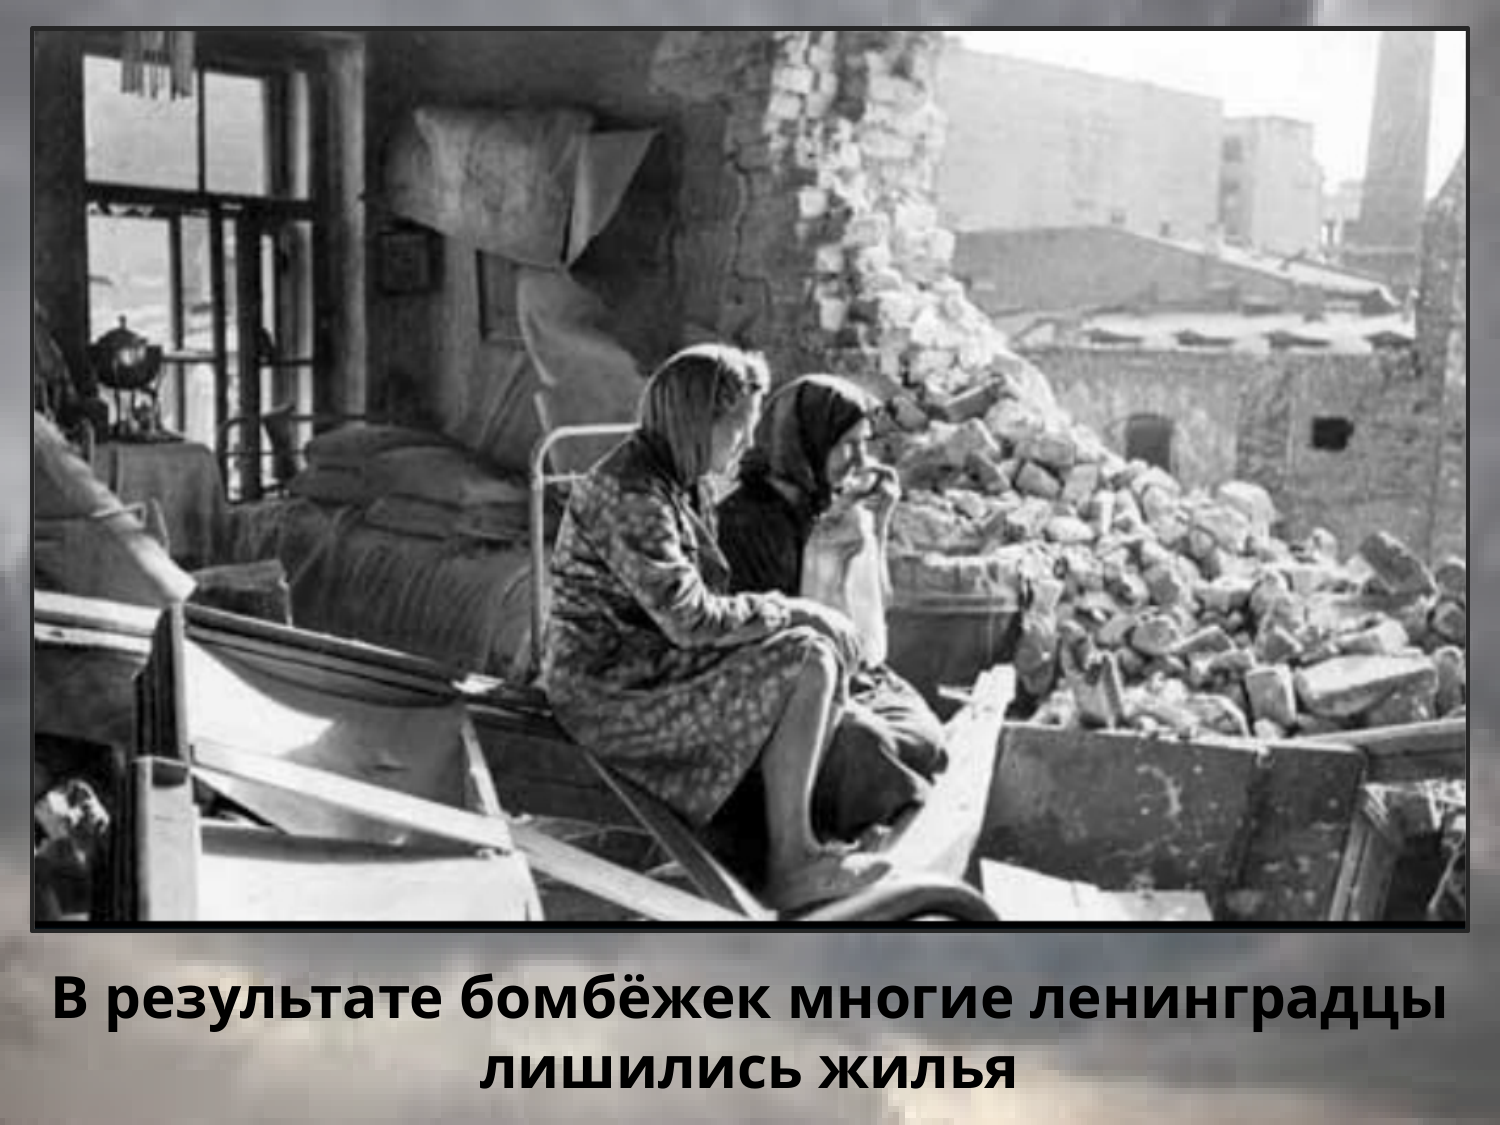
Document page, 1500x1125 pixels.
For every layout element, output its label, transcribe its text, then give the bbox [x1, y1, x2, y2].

picture [34, 30, 1466, 929]
text_box В результате бомбёжек многие ленинградцы лишились жилья [0, 952, 1500, 1124]
